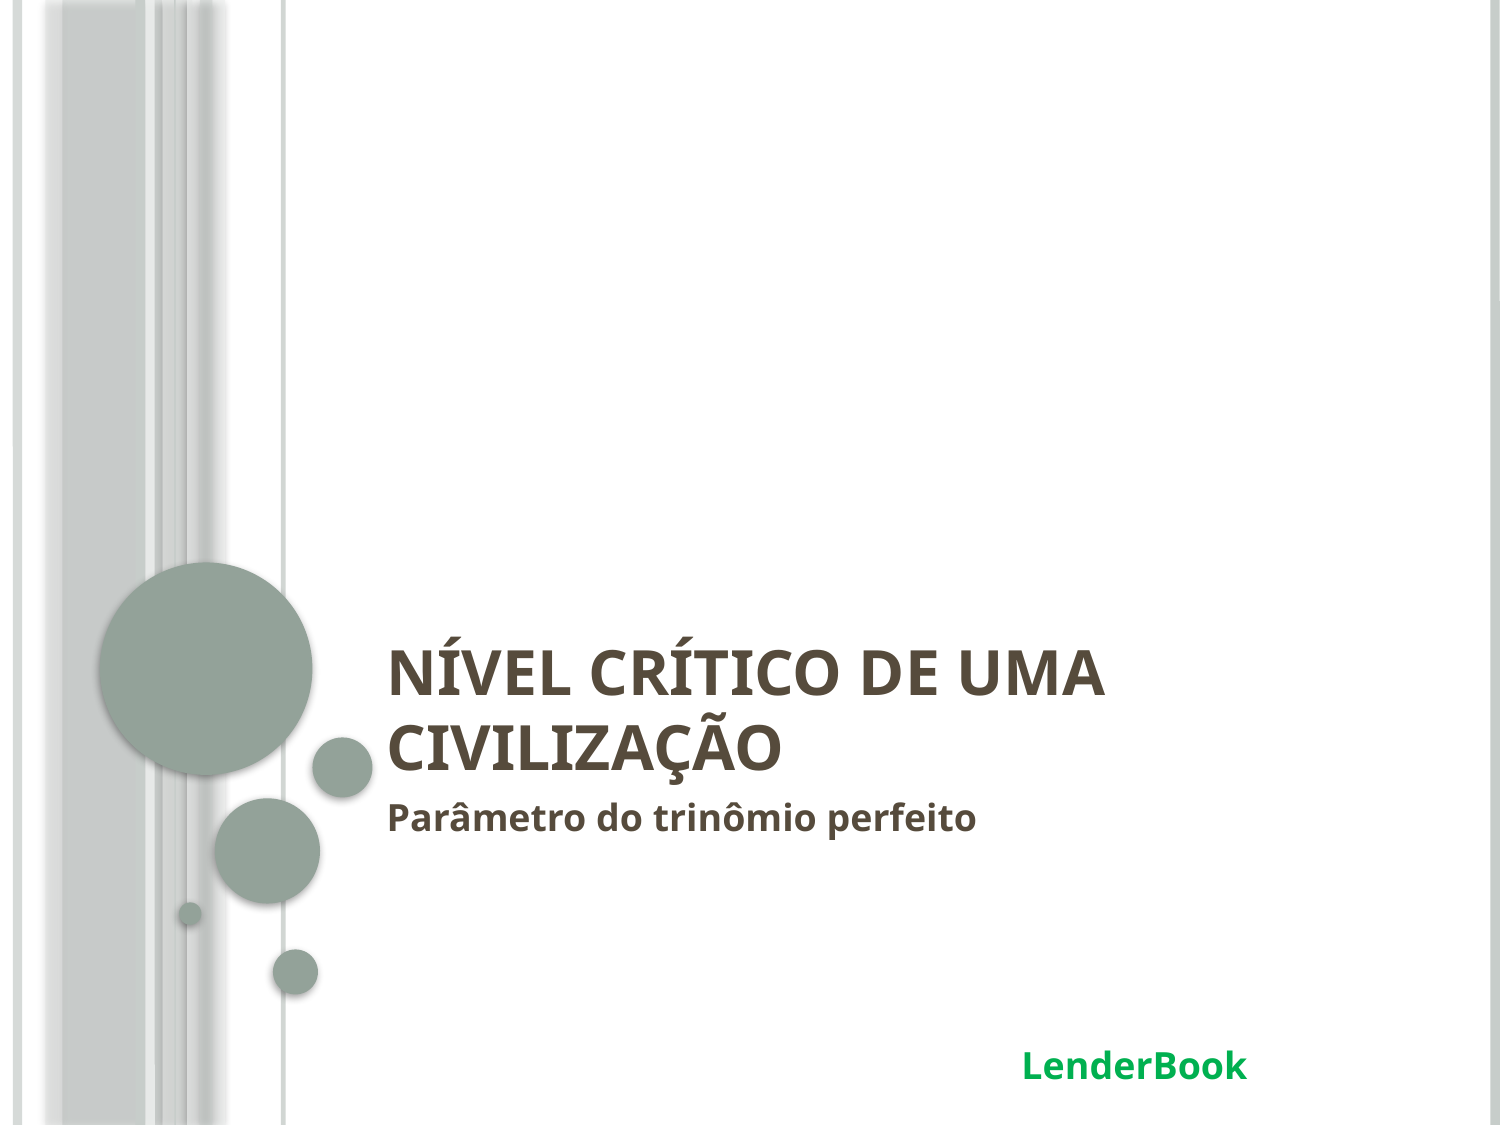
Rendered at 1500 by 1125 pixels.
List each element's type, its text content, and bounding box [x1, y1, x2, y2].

text_box LenderBook [1006, 1034, 1263, 1095]
title Nível Crítico de uma Civilização [371, 479, 1385, 786]
subtitle Parâmetro do trinômio perfeito [371, 786, 1385, 1012]
